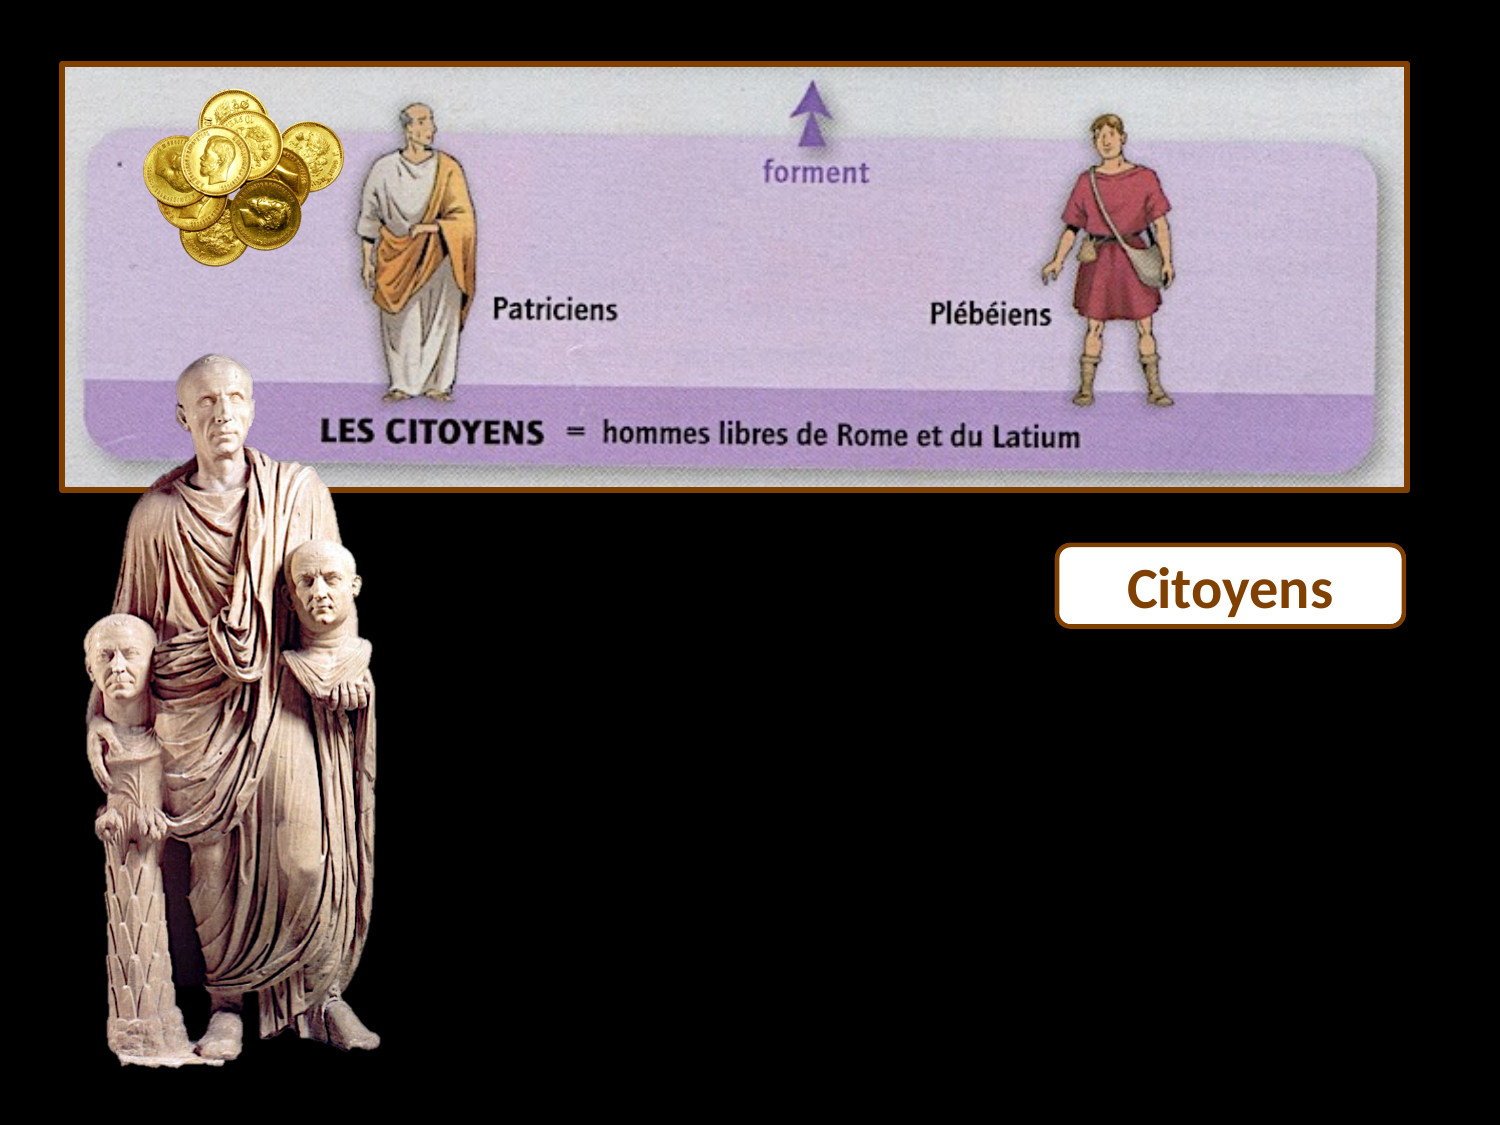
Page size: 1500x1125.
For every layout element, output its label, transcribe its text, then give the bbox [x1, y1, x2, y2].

picture [65, 66, 1405, 1088]
text_box Citoyens [1056, 544, 1405, 628]
